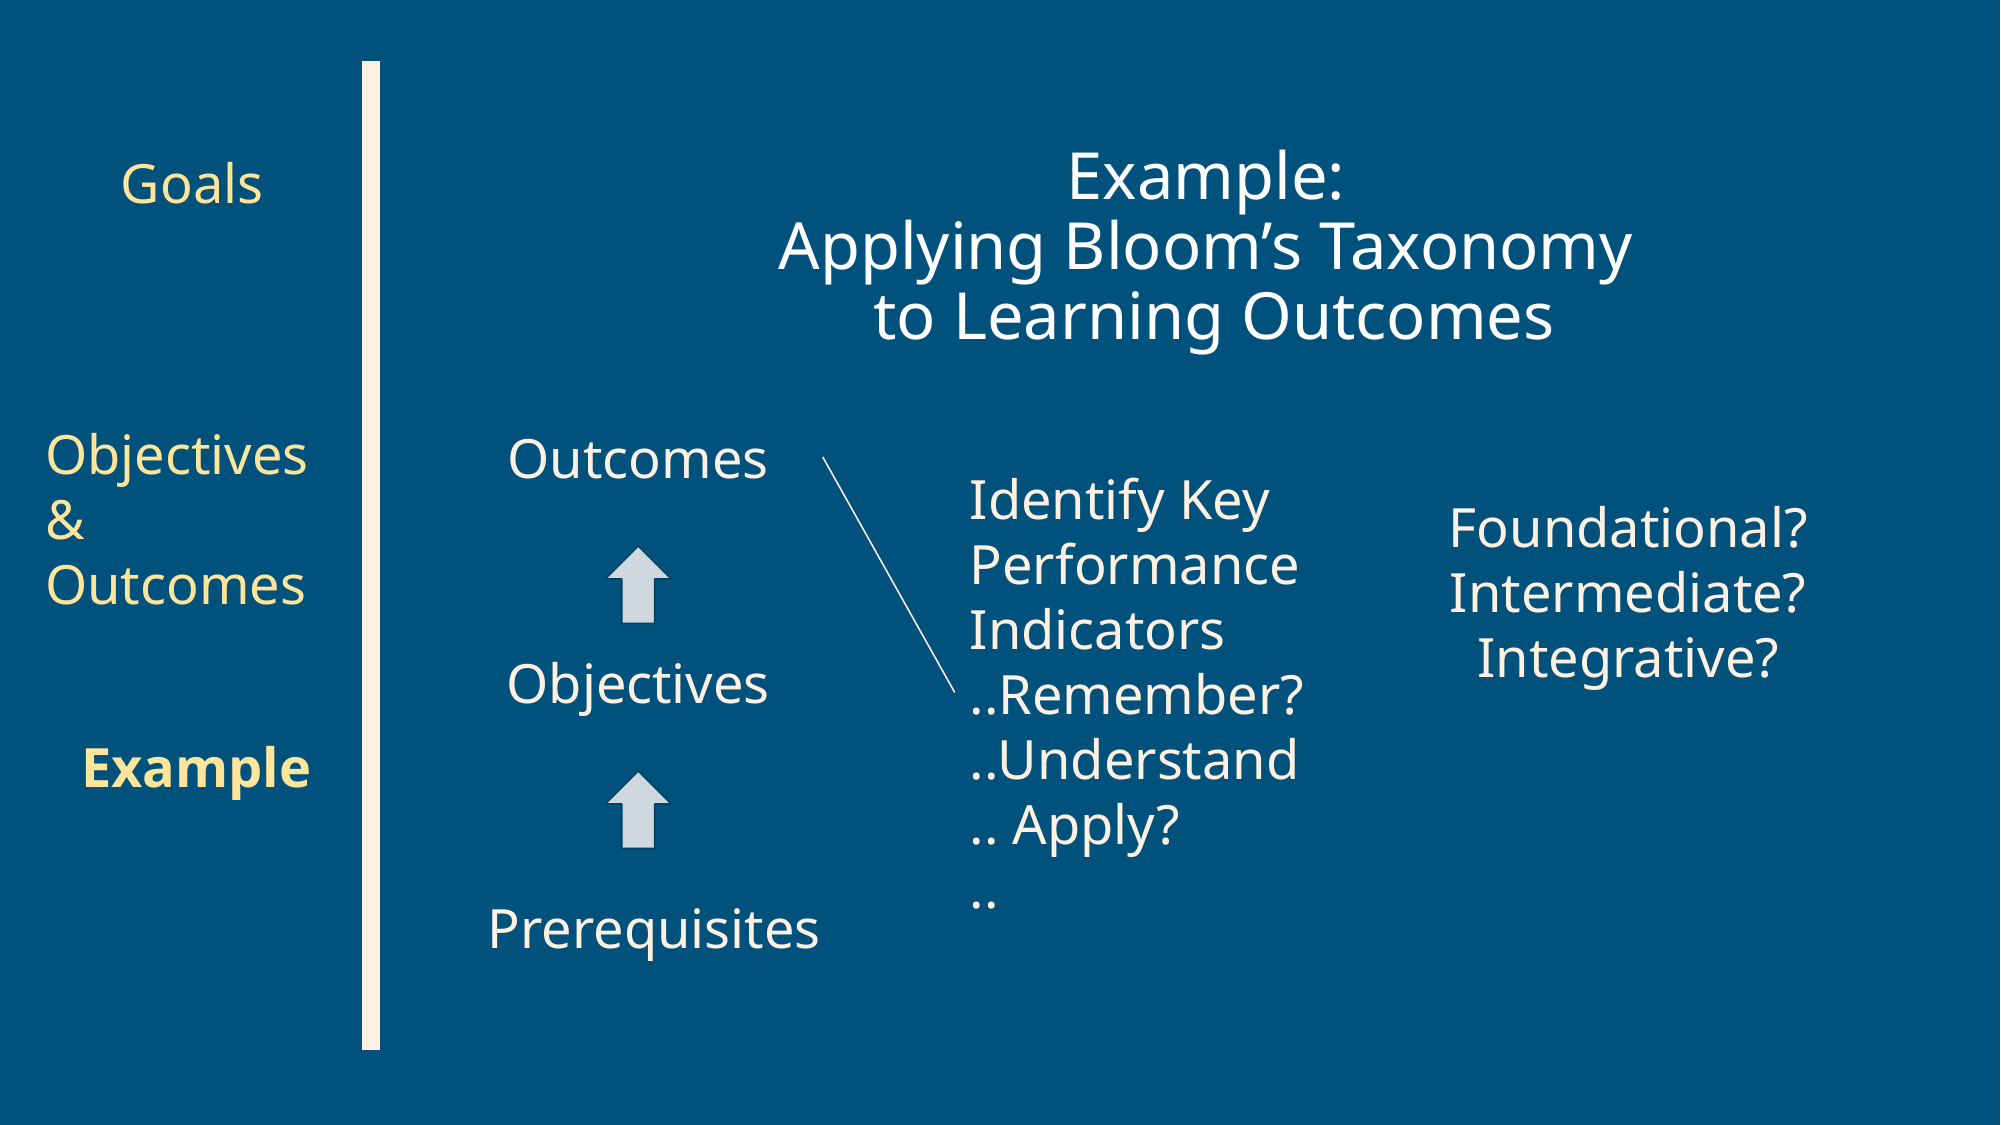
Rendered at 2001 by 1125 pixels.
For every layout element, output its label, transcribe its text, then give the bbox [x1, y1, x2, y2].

title Example: Applying Bloom’s Taxonomy to Learning Outcomes [566, 134, 1863, 363]
text_box [605, 546, 672, 624]
text_box Foundational? Intermediate? Integrative? [1415, 478, 1842, 704]
text_box [605, 771, 672, 849]
text_box Goals [105, 134, 296, 230]
text_box Identify Key Performance Indicators ..Remember? ..Understand .. Apply? .. [954, 450, 1324, 935]
text_box Outcomes [453, 409, 823, 505]
text_box Prerequisites [472, 878, 842, 974]
text_box Example [66, 717, 336, 813]
text_box Objectives [453, 634, 823, 730]
text_box Objectives & Outcomes [30, 405, 362, 631]
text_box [822, 457, 955, 696]
